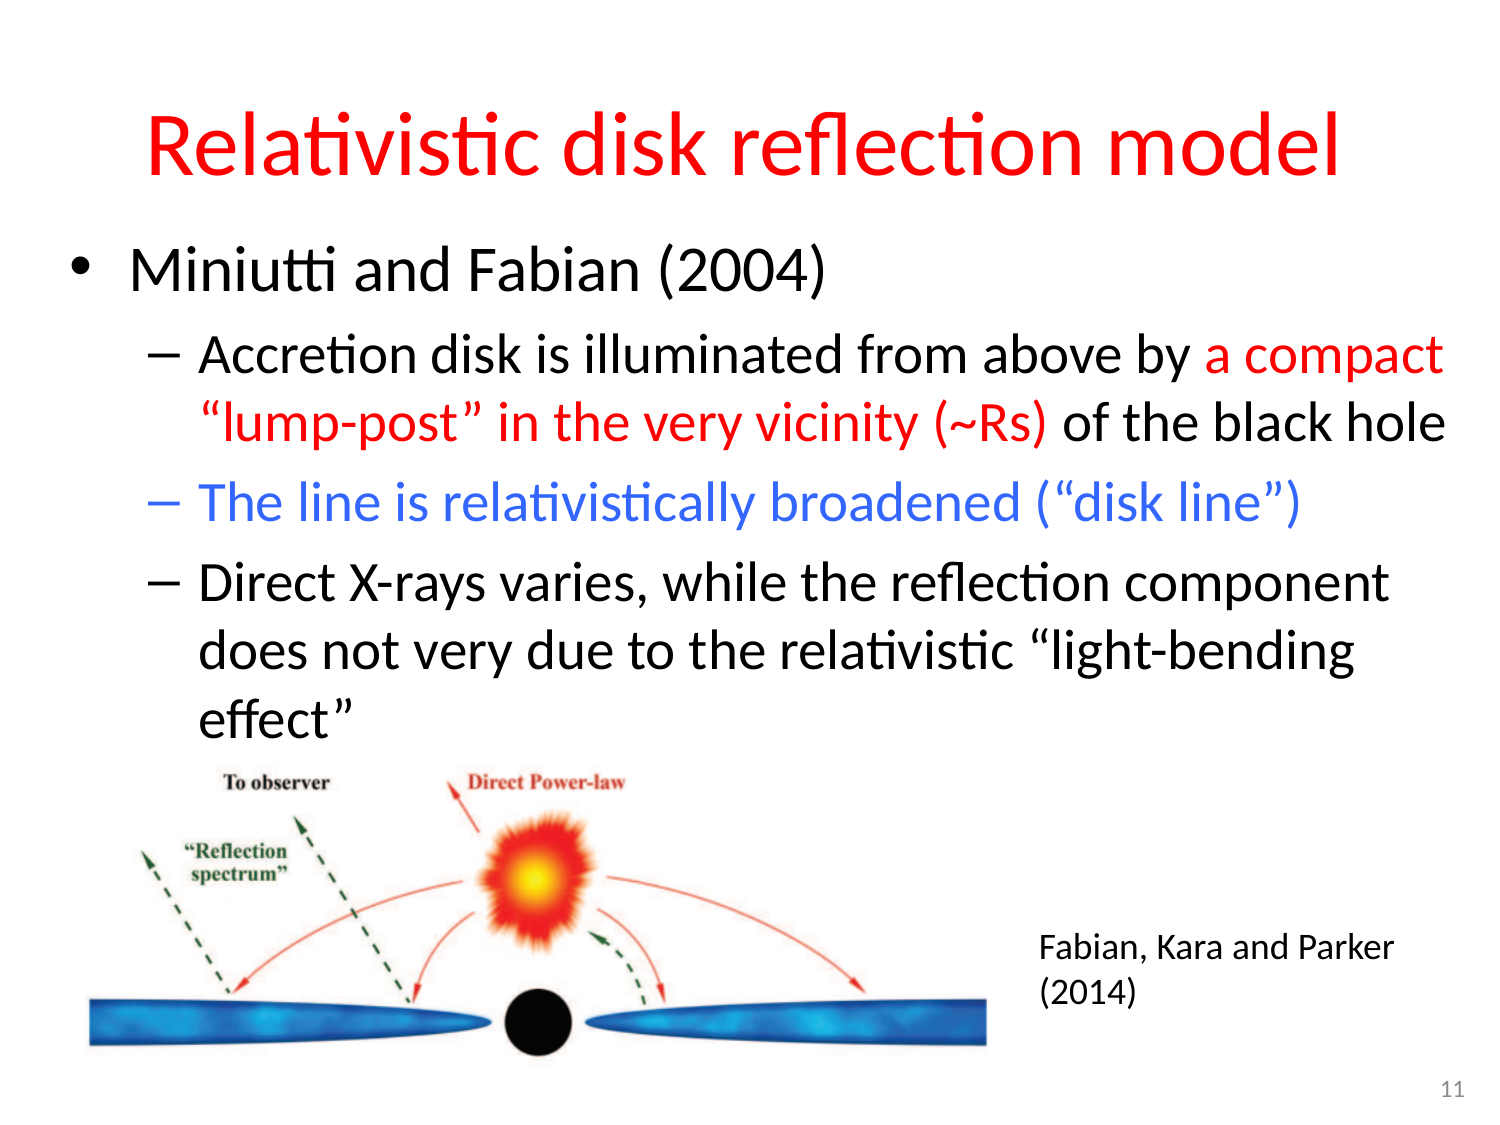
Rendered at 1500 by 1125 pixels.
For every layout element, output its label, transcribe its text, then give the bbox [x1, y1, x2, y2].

list Miniutti and Fabian (2004) Accretion disk is illuminated from above by a compact “lump-post” in the very vicinity (~Rs) of the black hole The line is relativistically broadened (“disk line”) Direct X-rays varies, while the reflection component does not very due to the relativistic “light-bending effect” [54, 218, 1465, 769]
title Relativistic disk reflection model [22, 45, 1467, 233]
slide_number 11 [1130, 1057, 1481, 1118]
text_box Fabian, Kara and Parker (2014) [1039, 914, 1486, 1020]
picture [51, 693, 1035, 1125]
